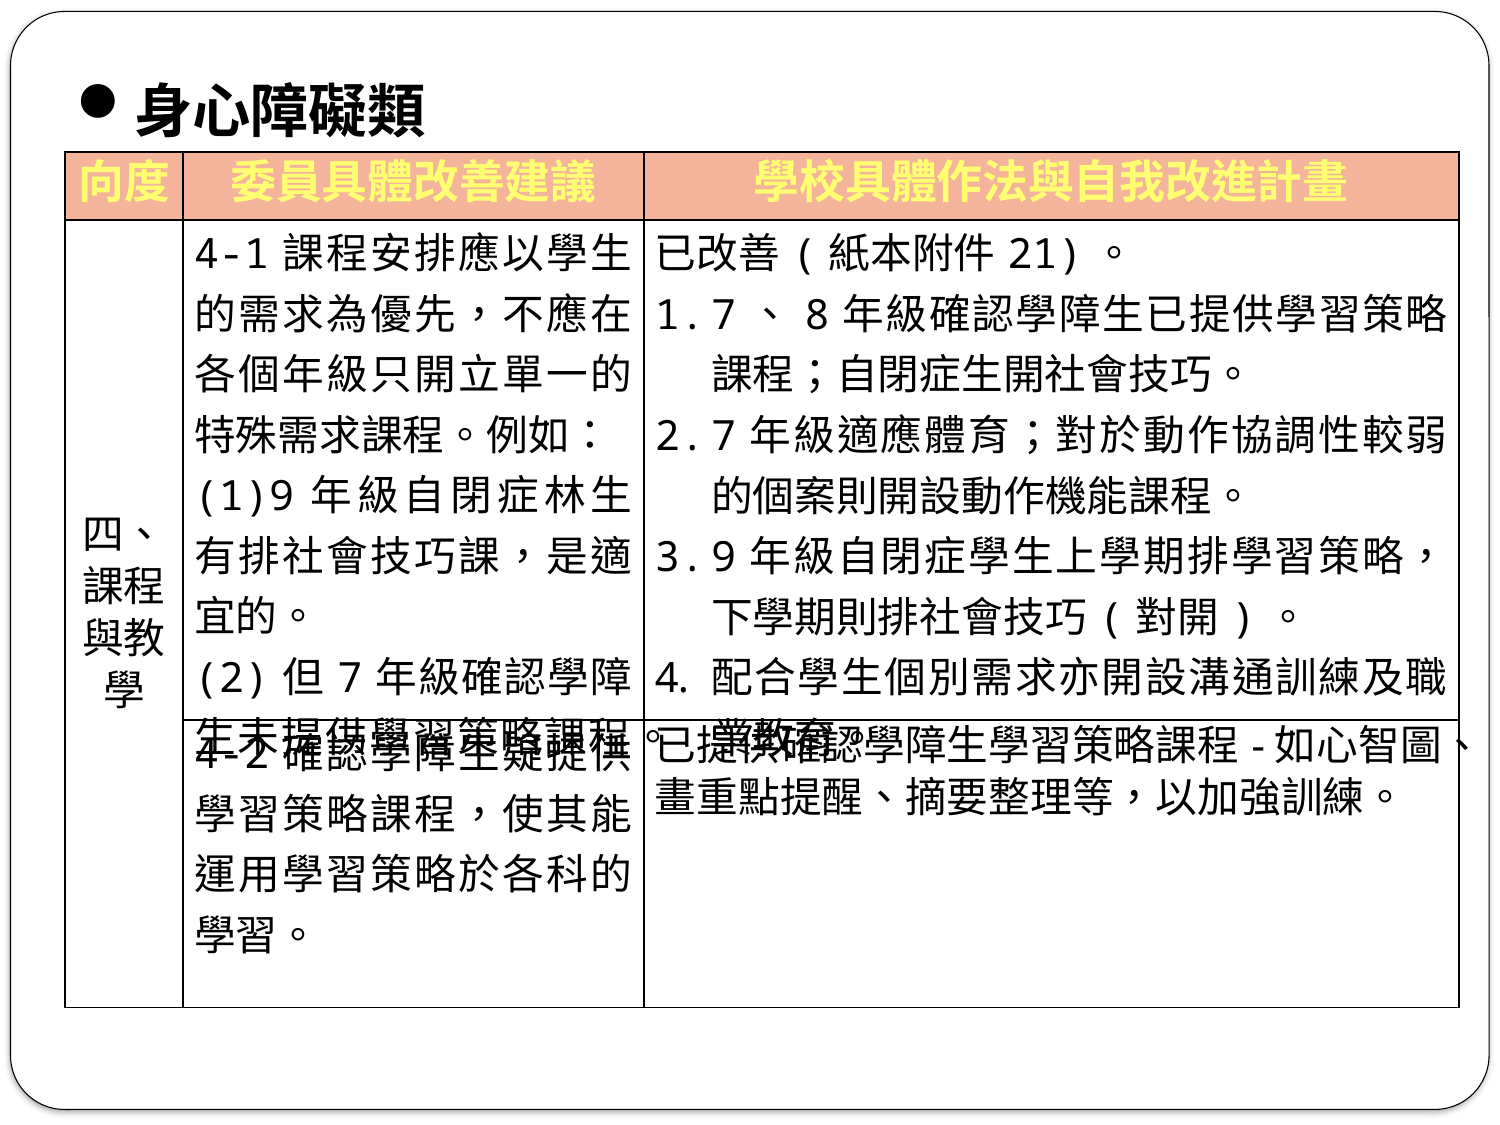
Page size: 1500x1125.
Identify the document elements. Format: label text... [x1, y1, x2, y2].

table_header 委員具體改善建議 [184, 153, 643, 219]
table_cell 四、課程與教學 [66, 221, 182, 1007]
table_header 向度 [66, 153, 182, 219]
text_box 身心障礙類 [61, 66, 441, 152]
table_header 學校具體作法與自我改進計畫 [645, 153, 1458, 219]
table_cell 4-2確認學障生疑提供學習策略課程，使其能運用學習策略於各科的學習。 [184, 721, 643, 1007]
table_cell 4-1課程安排應以學生的需求為優先，不應在各個年級只開立單一的特殊需求課程。例如： (1)9年級自閉症林生有排社會技巧課，是適宜的。 (2)但7年級確認學障生未提供學習策略課程。 [184, 221, 643, 719]
table_cell 已改善(紙本附件21)。 7、8年級確認學障生已提供學習策略課程；自閉症生開社會技巧。 7年級適應體育；對於動作協調性較弱的個案則開設動作機能課程。 9年級自閉症學生上學期排學習策略，下學期則排社會技巧(對開)。 配合學生個別需求亦開設溝通訓練及職業教育。 [645, 221, 1458, 719]
table_cell 已提供確認學障生學習策略課程-如心智圖、畫重點提醒、摘要整理等，以加強訓練。 [645, 721, 1458, 1007]
